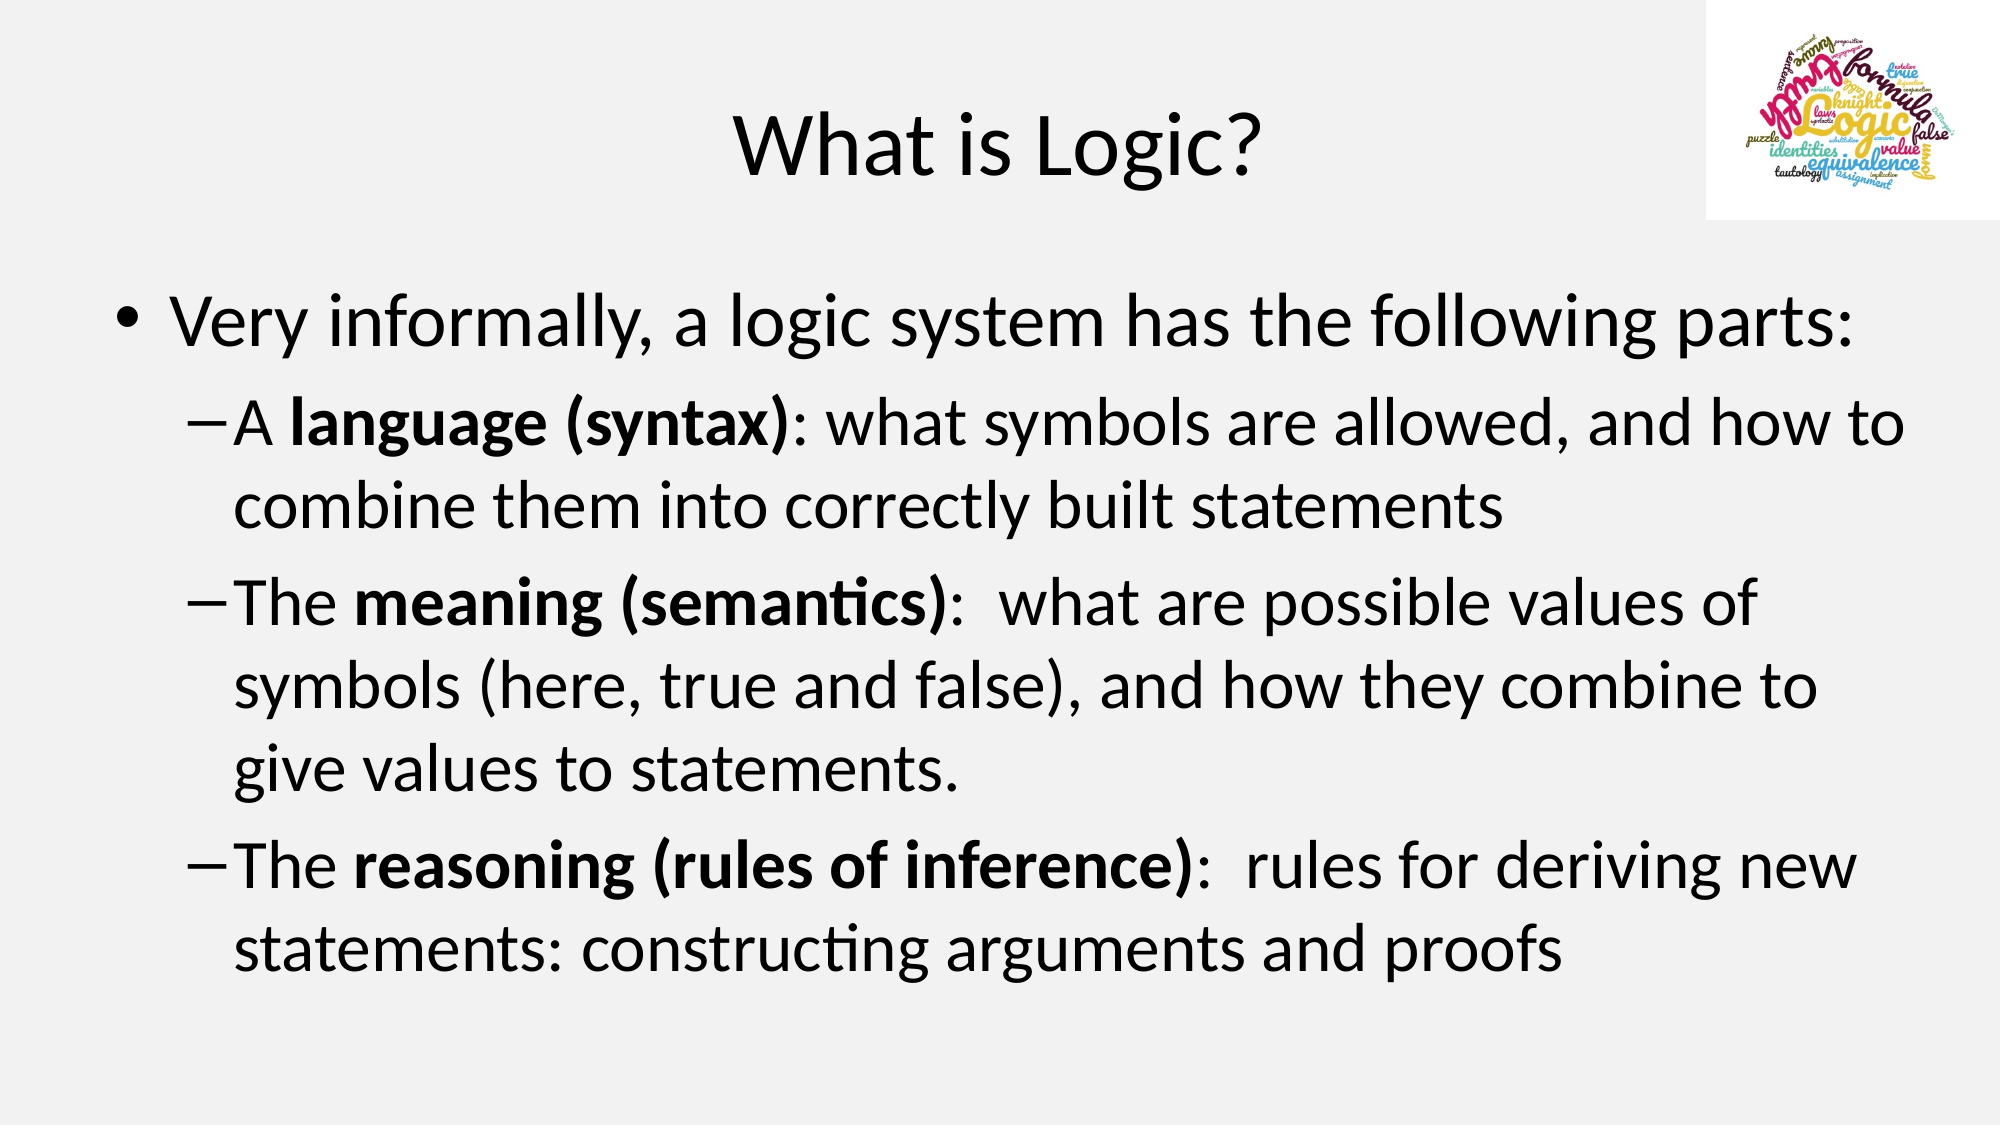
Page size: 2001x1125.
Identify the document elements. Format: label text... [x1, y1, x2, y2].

picture [1706, 0, 2000, 221]
list Very informally, a logic system has the following parts: A language (syntax): what symbols are allowed, and how to combine them into correctly built statements The meaning (semantics): what are possible values of symbols (here, true and false), and how they combine to give values to statements. The reasoning (rules of inference): rules for deriving new statements: constructing arguments and proofs [99, 262, 1945, 1005]
title What is Logic? [99, 45, 1900, 233]
